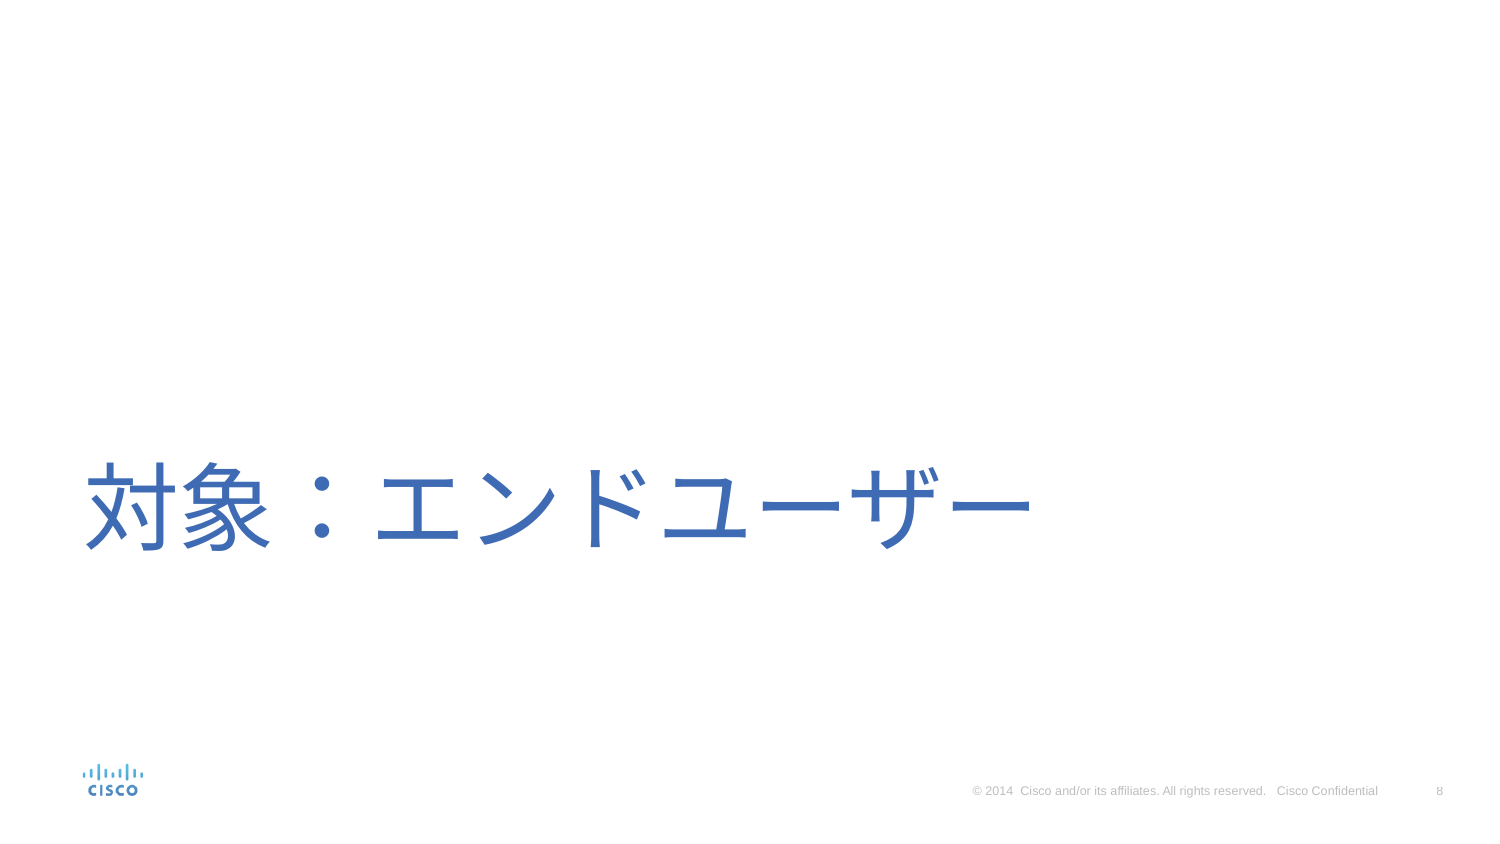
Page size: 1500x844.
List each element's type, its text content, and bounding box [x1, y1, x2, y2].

title 対象：エンドユーザー [68, 150, 1315, 572]
picture [77, 758, 149, 803]
